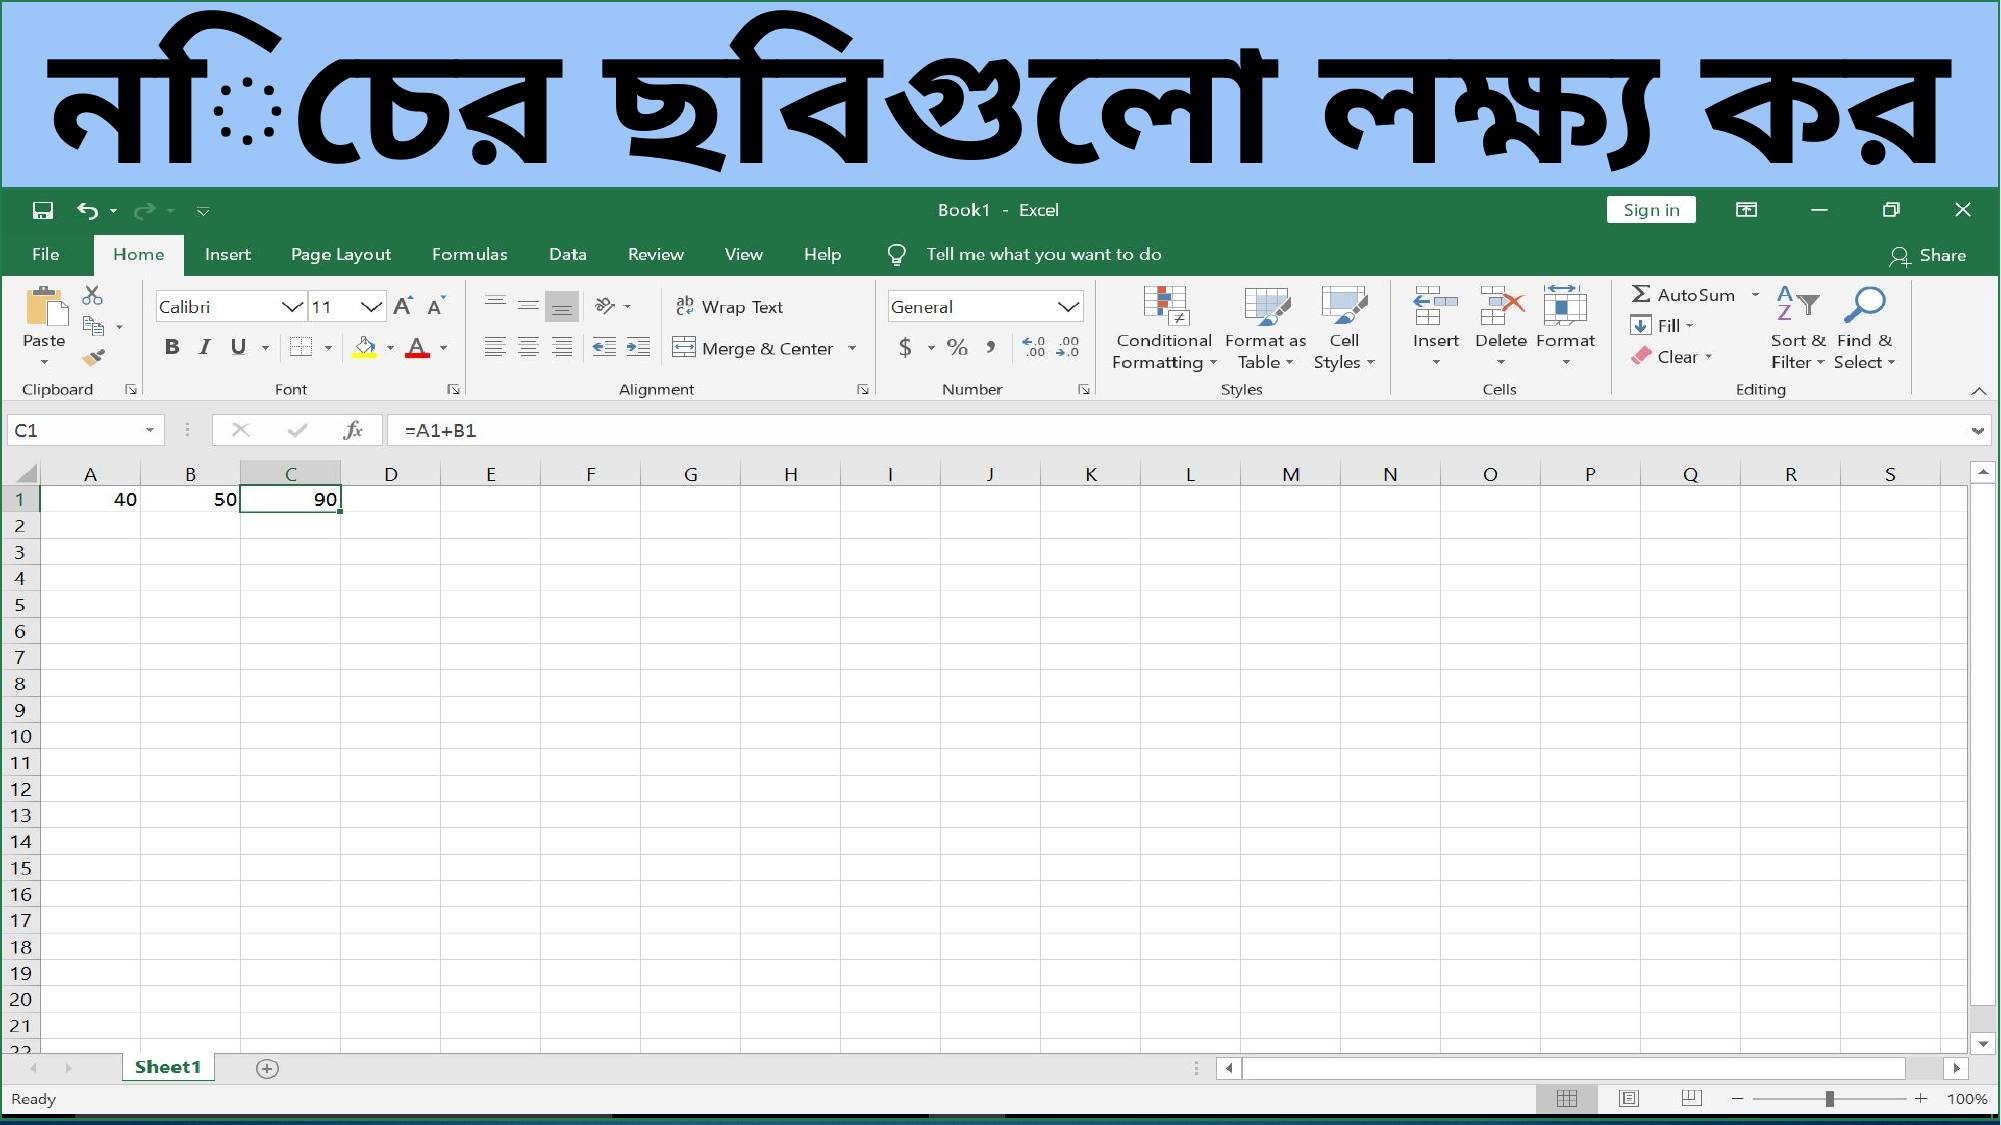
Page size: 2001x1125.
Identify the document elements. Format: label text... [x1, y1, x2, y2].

picture [0, 1121, 663, 1125]
picture [1412, 1121, 1576, 1125]
text_box [0, 187, 2000, 1121]
text_box নিচের ছবিগুলো লক্ষ্য কর [0, 0, 2000, 187]
